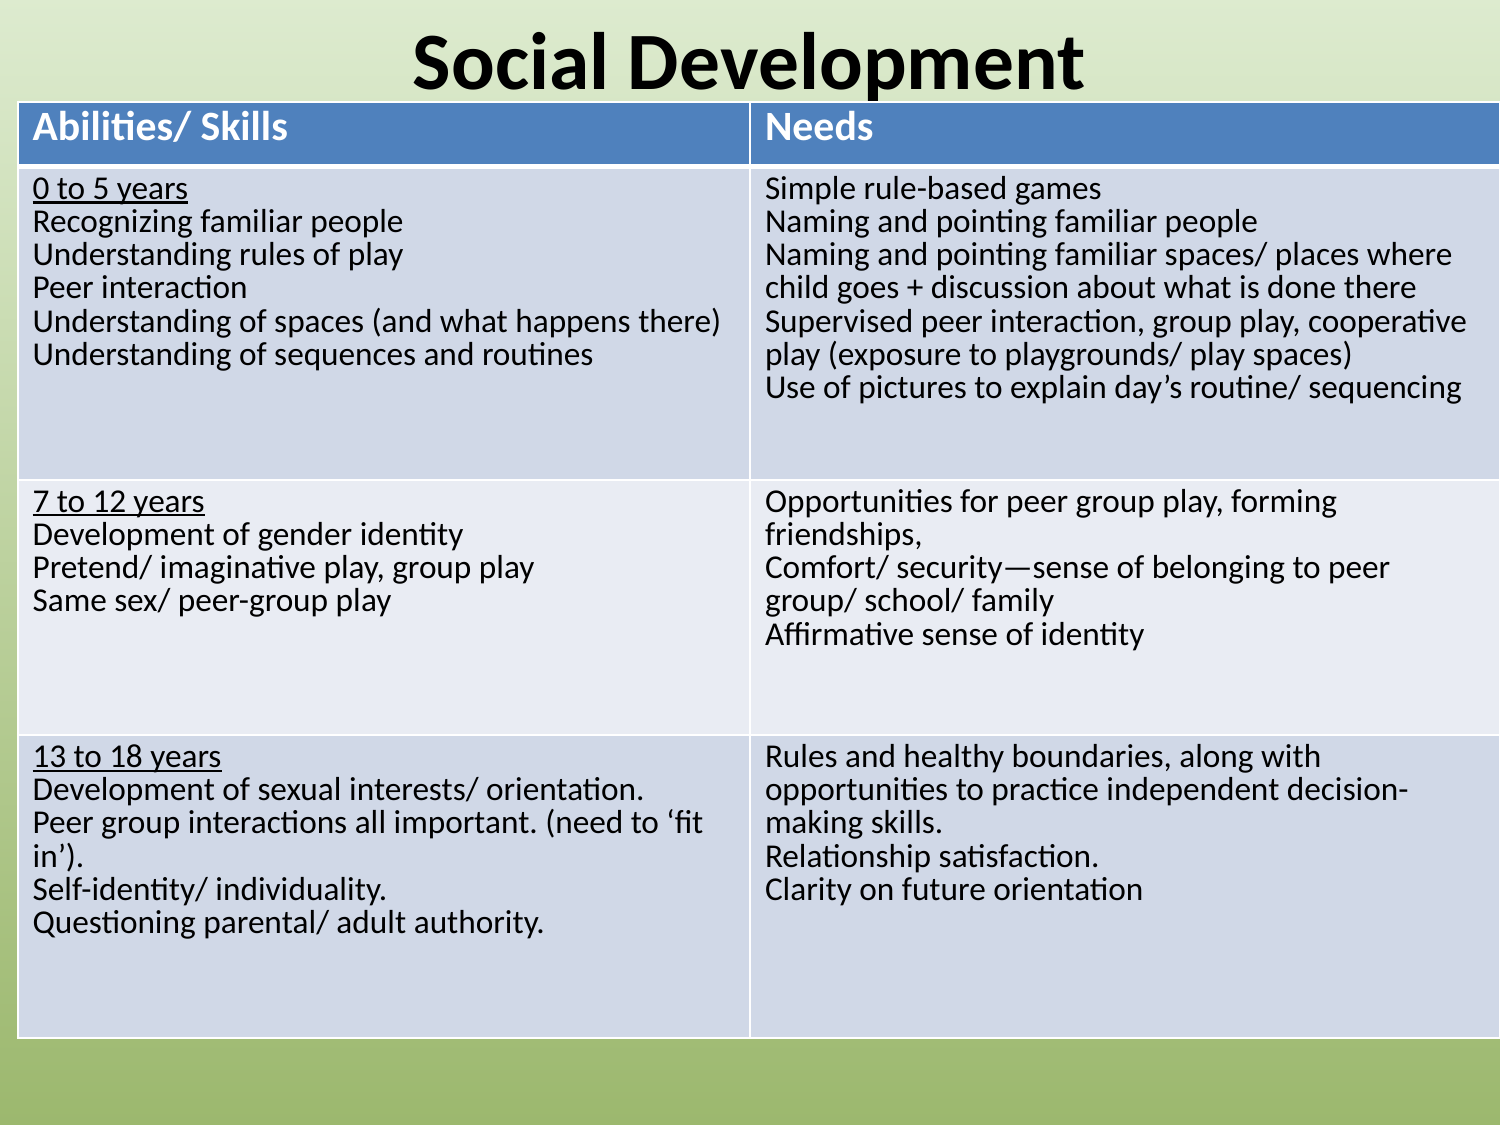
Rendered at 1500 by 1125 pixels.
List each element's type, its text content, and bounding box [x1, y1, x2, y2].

table_cell Simple rule-based games Naming and pointing familiar people Naming and pointing familiar spaces/ places where child goes + discussion about what is done there Supervised peer interaction, group play, cooperative play (exposure to playgrounds/ play spaces) Use of pictures to explain day’s routine/ sequencing [751, 169, 1499, 479]
table_cell 0 to 5 years Recognizing familiar people Understanding rules of play Peer interaction Understanding of spaces (and what happens there) Understanding of sequences and routines [19, 169, 749, 479]
table_cell 7 to 12 years Development of gender identity Pretend/ imaginative play, group play Same sex/ peer-group play [19, 481, 749, 734]
table_cell Opportunities for peer group play, forming friendships, Comfort/ security—sense of belonging to peer group/ school/ family Affirmative sense of identity [751, 481, 1499, 734]
table_cell Rules and healthy boundaries, along with opportunities to practice independent decision-making skills. Relationship satisfaction. Clarity on future orientation [751, 736, 1499, 1037]
table_header Abilities/ Skills [19, 103, 749, 164]
title Social Development [0, 0, 1500, 114]
table_header Needs [751, 103, 1499, 164]
table_cell 13 to 18 years Development of sexual interests/ orientation. Peer group interactions all important. (need to ‘fit in’). Self-identity/ individuality. Questioning parental/ adult authority. [19, 736, 749, 1037]
